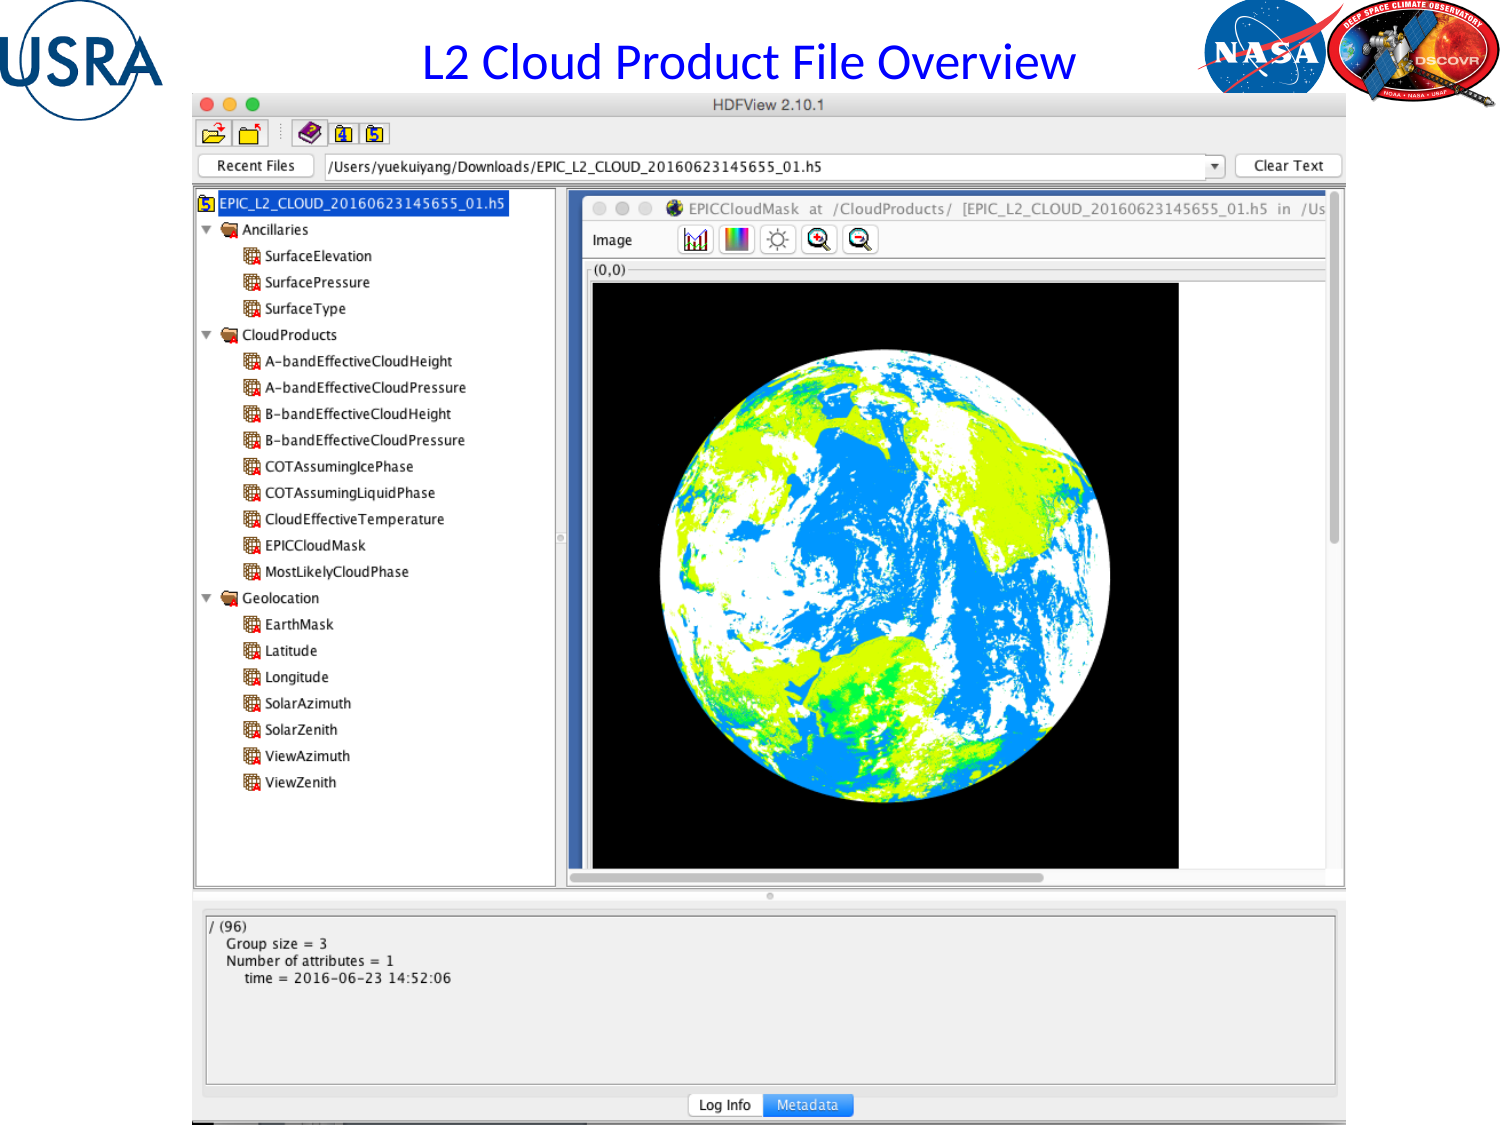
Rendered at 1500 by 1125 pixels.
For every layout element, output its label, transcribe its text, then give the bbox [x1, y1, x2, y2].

title L2 Cloud Product File Overview [75, 19, 1425, 97]
picture [0, 0, 163, 121]
picture [192, 0, 1500, 1125]
